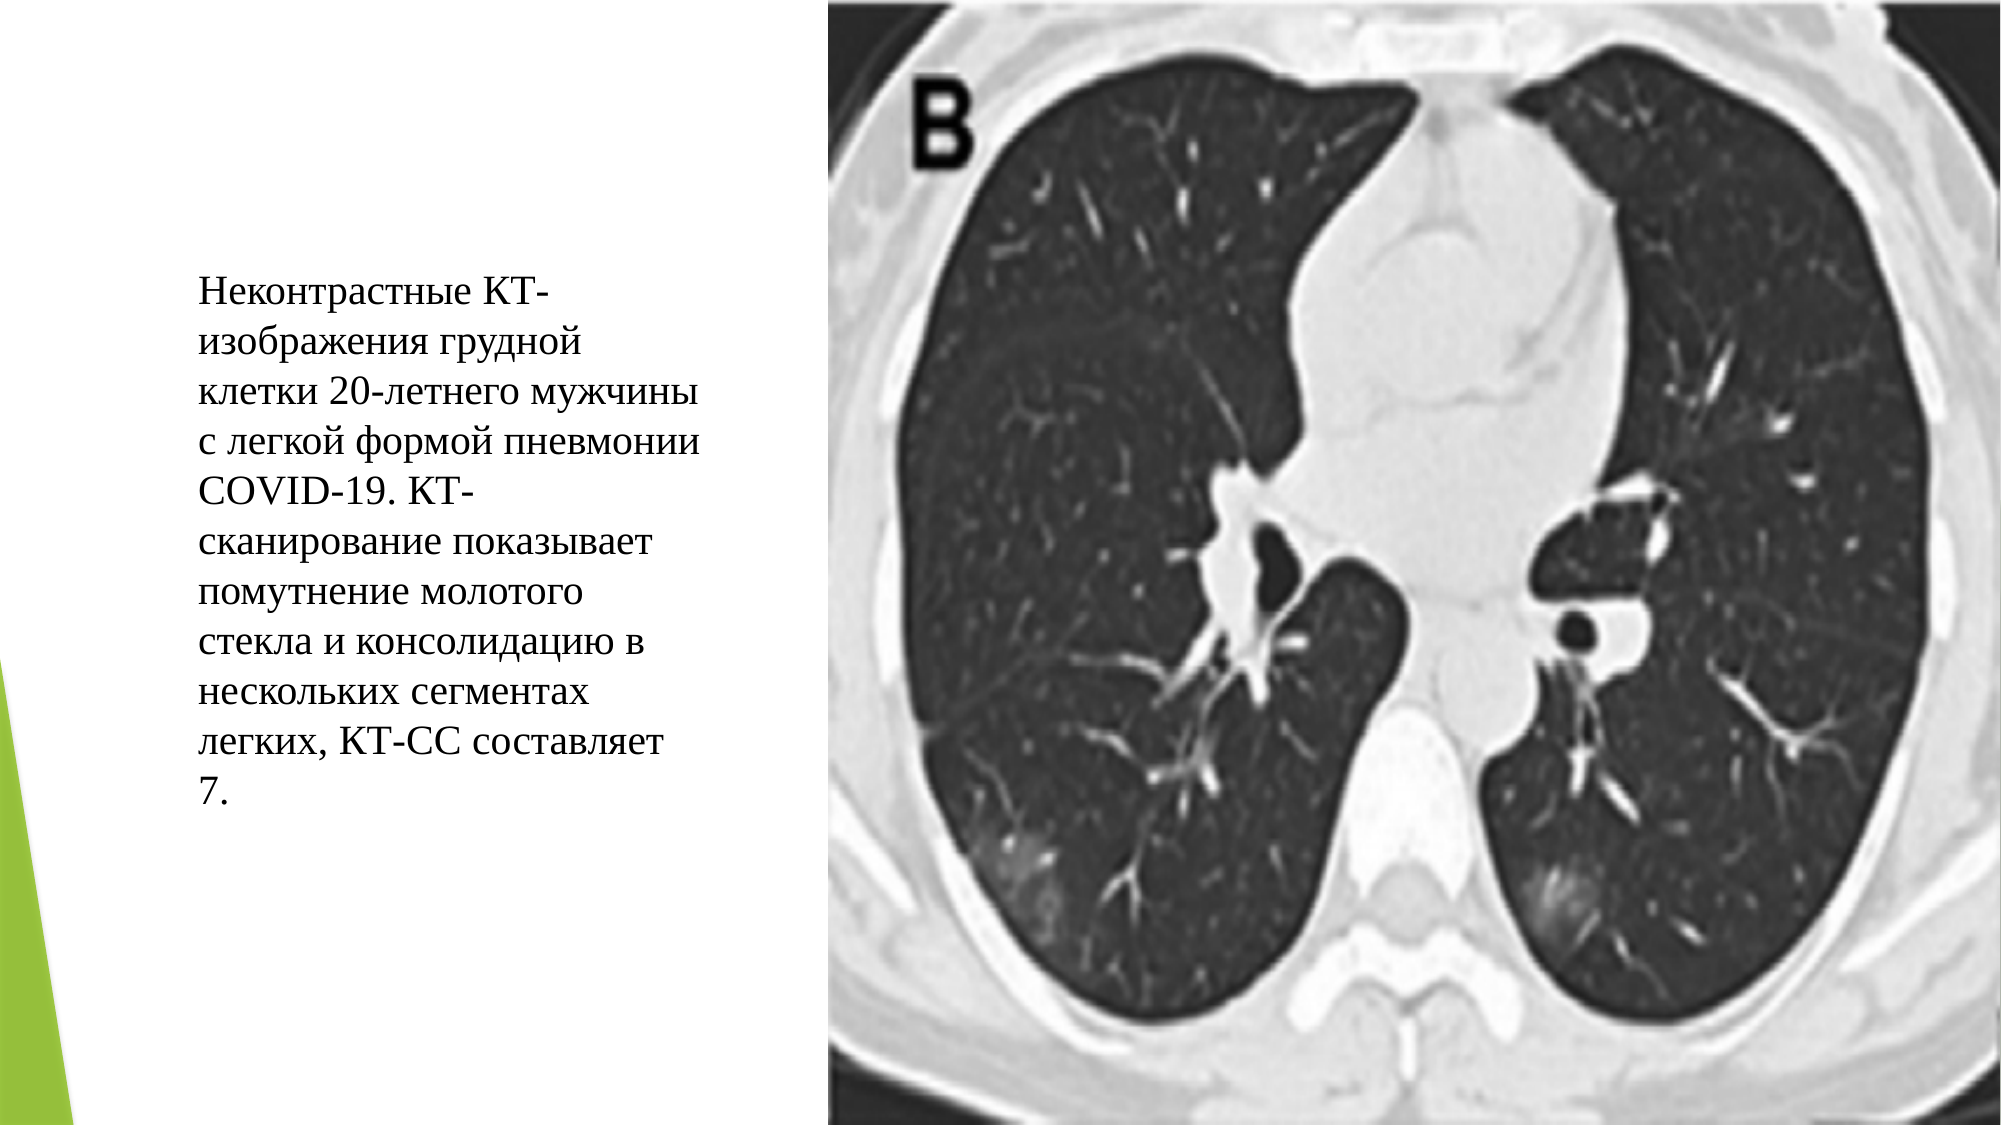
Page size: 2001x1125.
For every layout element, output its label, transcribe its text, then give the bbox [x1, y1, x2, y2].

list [828, 0, 2000, 1125]
text_box Неконтрастные КТ-изображения грудной клетки 20-летнего мужчины с легкой формой пневмонии COVID-19. КТ-сканирование показывает помутнение молотого стекла и консолидацию в нескольких сегментах легких, КТ-СС составляет 7. [183, 254, 719, 820]
